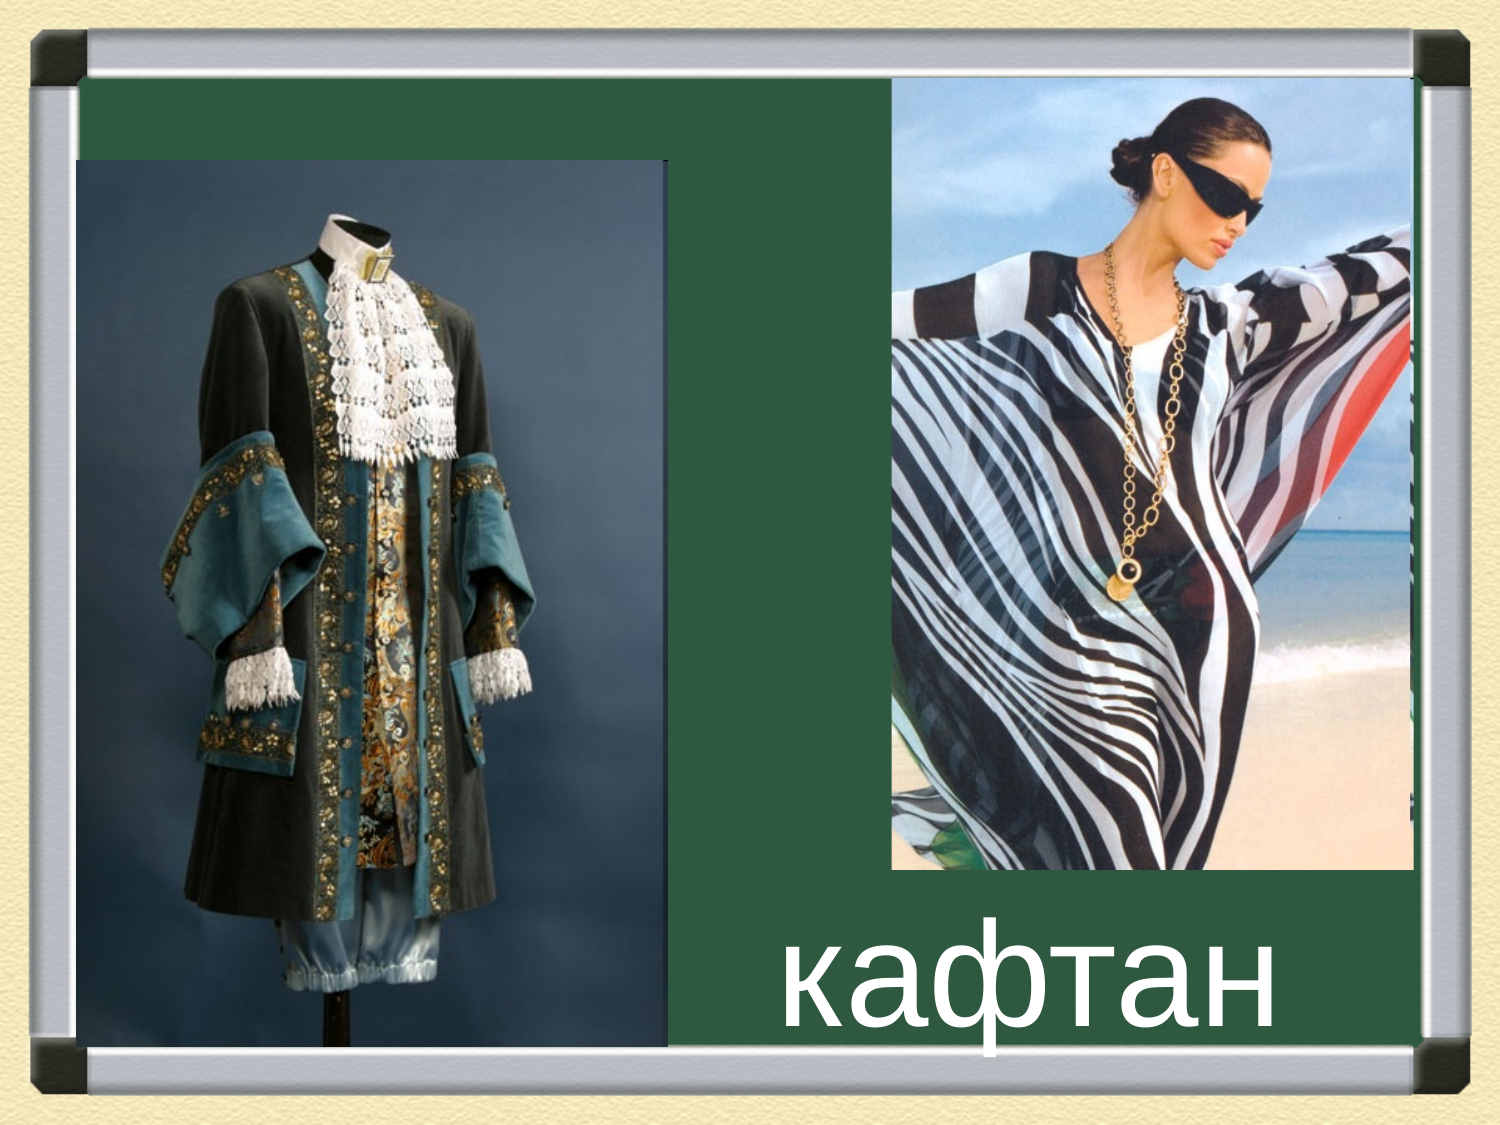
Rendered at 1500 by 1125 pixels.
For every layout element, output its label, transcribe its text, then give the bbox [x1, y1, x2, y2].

text_box кафтан [761, 869, 1412, 1065]
picture [0, 0, 1500, 1125]
